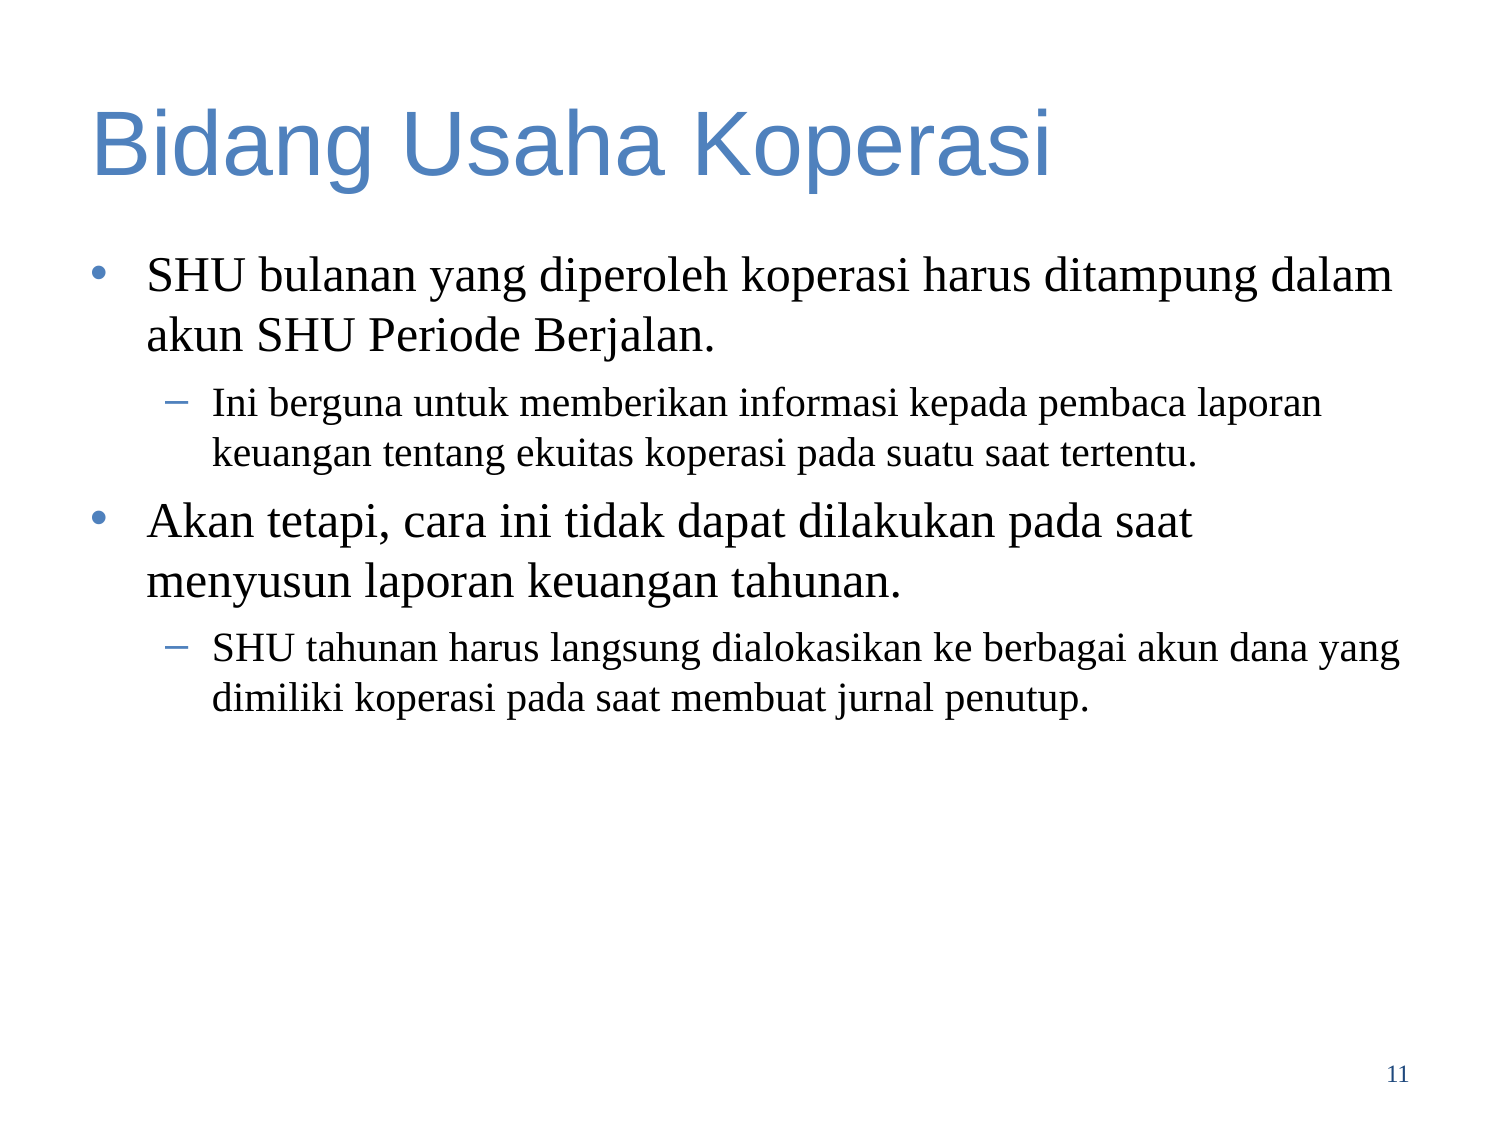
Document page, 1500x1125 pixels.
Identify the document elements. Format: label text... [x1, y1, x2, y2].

title Bidang Usaha Koperasi [75, 45, 1425, 233]
list SHU bulanan yang diperoleh koperasi harus ditampung dalam akun SHU Periode Berjalan. Ini berguna untuk memberikan informasi kepada pembaca laporan keuangan tentang ekuitas koperasi pada suatu saat tertentu. Akan tetapi, cara ini tidak dapat dilakukan pada saat menyusun laporan keuangan tahunan. SHU tahunan harus langsung dialokasikan ke berbagai akun dana yang dimiliki koperasi pada saat membuat jurnal penutup. [75, 234, 1425, 1032]
slide_number 11 [1074, 1042, 1425, 1103]
